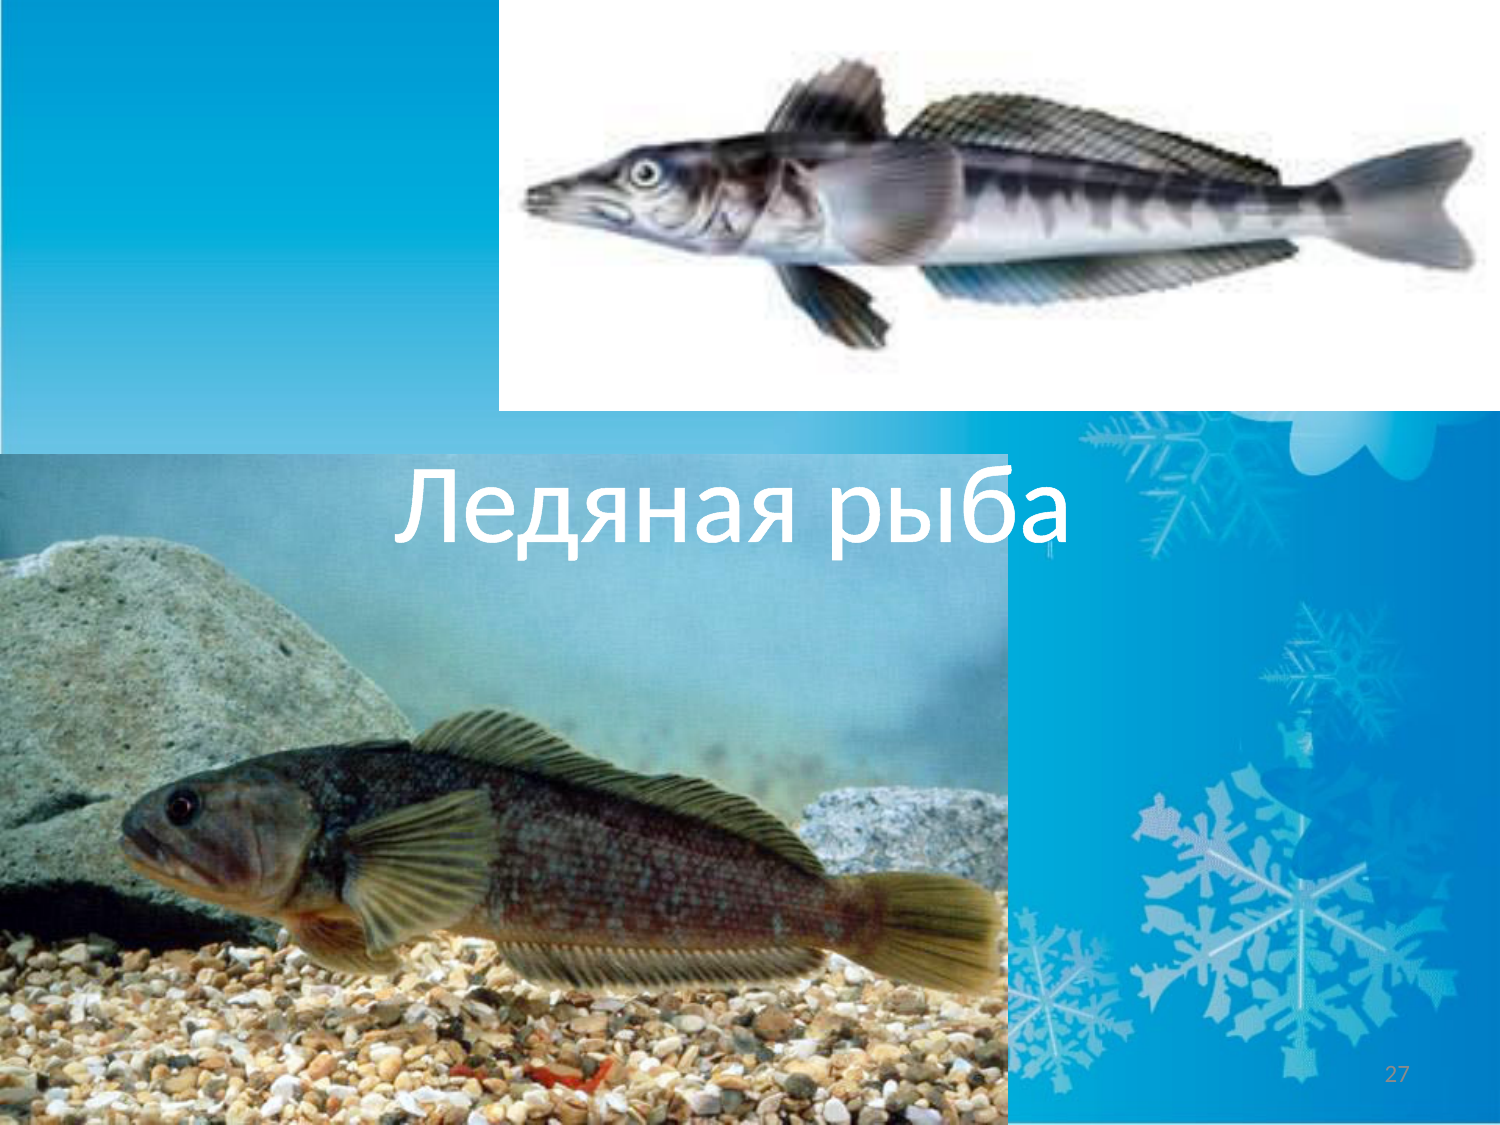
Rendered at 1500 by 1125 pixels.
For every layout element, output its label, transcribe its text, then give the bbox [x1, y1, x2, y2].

slide_number 27 [1074, 1042, 1425, 1103]
picture [0, 0, 1500, 1125]
text_box Ледяная рыба [378, 421, 1089, 572]
